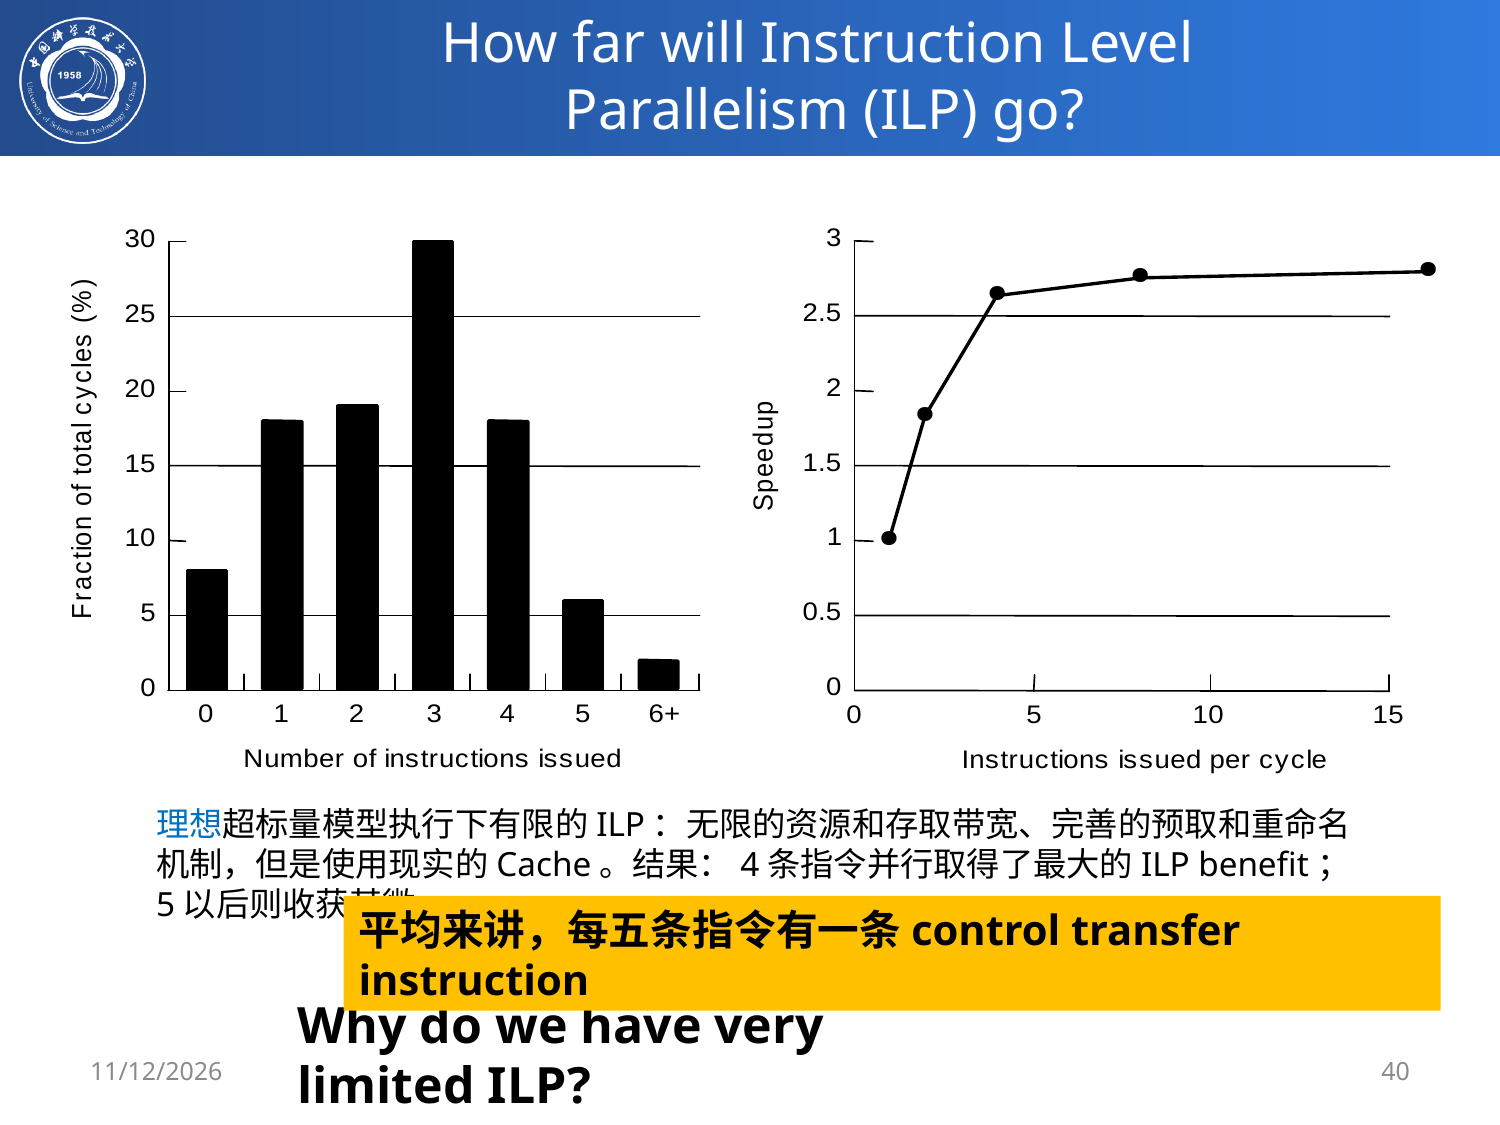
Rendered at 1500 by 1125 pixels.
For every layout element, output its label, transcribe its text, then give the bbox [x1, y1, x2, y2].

picture [61, 220, 1442, 776]
slide_number 40 [1074, 1042, 1425, 1103]
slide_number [75, 1042, 282, 1103]
text_box Why do we have very limited ILP? [282, 985, 998, 1121]
list 理想超标量模型执行下有限的ILP：无限的资源和存取带宽、完善的预取和重命名机制，但是使用现实的Cache。结果：4条指令并行取得了最大的ILP benefit； 5以后则收获甚微 [141, 796, 1390, 947]
picture [19, 17, 146, 144]
title How far will Instruction Level Parallelism (ILP) go? [150, 0, 1500, 148]
text_box 平均来讲，每五条指令有一条control transfer instruction [343, 895, 1441, 1011]
